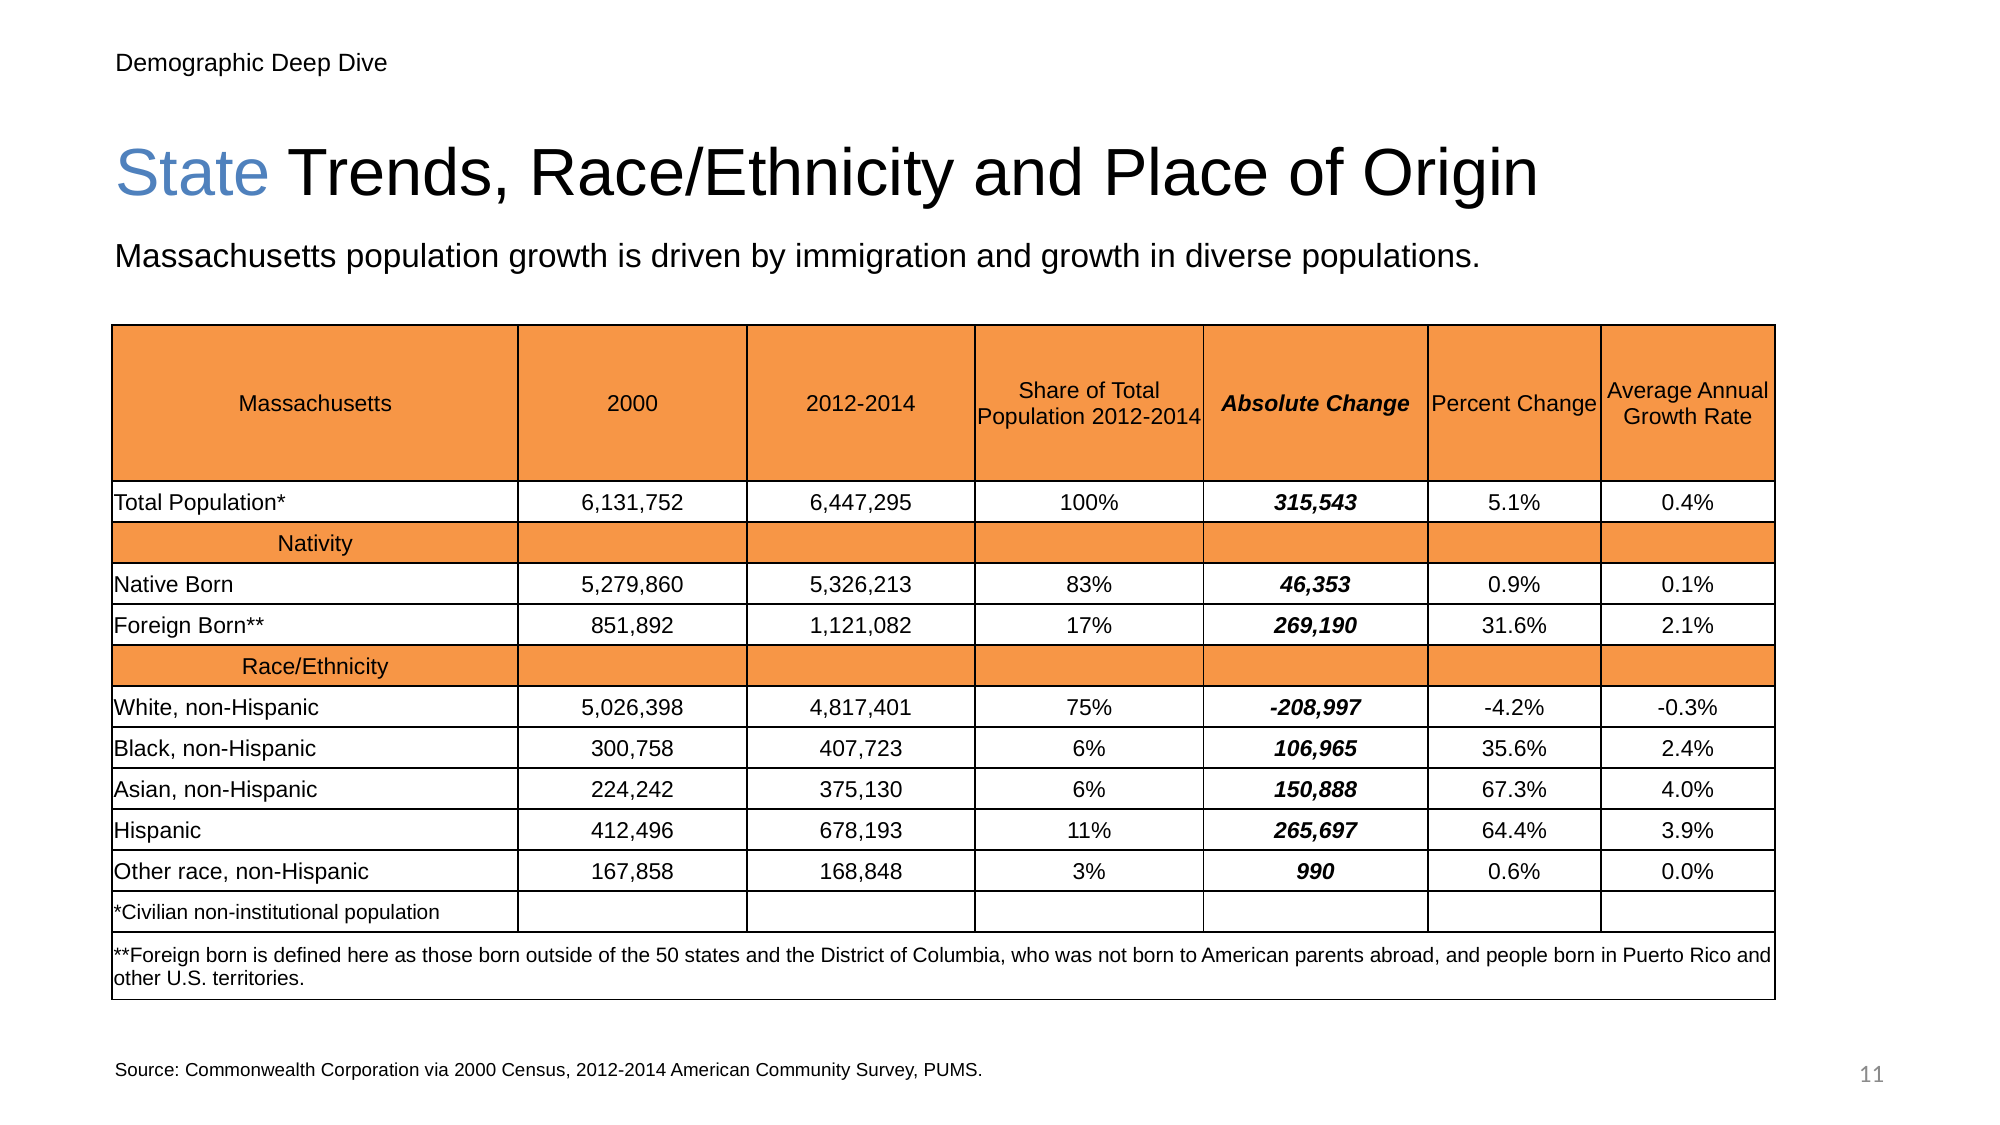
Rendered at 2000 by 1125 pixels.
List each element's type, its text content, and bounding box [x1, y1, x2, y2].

table_cell 0.4% [1602, 482, 1774, 521]
table_cell 5,279,860 [519, 564, 746, 603]
table_cell Black, non-Hispanic [113, 728, 517, 767]
table_cell 106,965 [1204, 728, 1427, 767]
table_cell Other race, non-Hispanic [113, 851, 517, 890]
table_cell -208,997 [1204, 687, 1427, 726]
table_cell [1429, 892, 1600, 931]
table_header Share of Total Population 2012-2014 [976, 326, 1203, 480]
table_cell 6% [976, 728, 1203, 767]
table_cell 2.4% [1602, 728, 1774, 767]
table_cell -0.3% [1602, 687, 1774, 726]
table_cell 6,131,752 [519, 482, 746, 521]
table_cell 375,130 [748, 769, 974, 808]
table_cell 5.1% [1429, 482, 1600, 521]
table_cell 3% [976, 851, 1203, 890]
table_cell 265,697 [1204, 810, 1427, 849]
table_cell Hispanic [113, 810, 517, 849]
table_cell 300,758 [519, 728, 746, 767]
table_cell 75% [976, 687, 1203, 726]
table_cell [976, 892, 1203, 931]
table_cell 0.0% [1602, 851, 1774, 890]
table_cell [1204, 892, 1427, 931]
text_box Massachusetts population growth is driven by immigration and growth in diverse populations. [99, 226, 1883, 282]
table_header 2000 [519, 326, 746, 480]
table_cell 35.6% [1429, 728, 1600, 767]
table_cell 4.0% [1602, 769, 1774, 808]
table_header Absolute Change [1204, 326, 1427, 480]
table_cell 150,888 [1204, 769, 1427, 808]
text_box Demographic Deep Dive [100, 39, 404, 85]
table_cell Race/Ethnicity [113, 646, 517, 685]
table_cell Asian, non-Hispanic [113, 769, 517, 808]
table_cell 17% [976, 605, 1203, 644]
table_cell Nativity [113, 523, 517, 562]
table_cell 315,543 [1204, 482, 1427, 521]
table_cell [1429, 523, 1600, 562]
table_cell [976, 523, 1203, 562]
table_cell [519, 892, 746, 931]
table_cell [519, 523, 746, 562]
table_cell 990 [1204, 851, 1427, 890]
table_cell -4.2% [1429, 687, 1600, 726]
table_cell 67.3% [1429, 769, 1600, 808]
table_cell [1204, 523, 1427, 562]
table_cell 4,817,401 [748, 687, 974, 726]
table_cell 31.6% [1429, 605, 1600, 644]
table_cell 64.4% [1429, 810, 1600, 849]
table_cell 851,892 [519, 605, 746, 644]
table_cell 46,353 [1204, 564, 1427, 603]
table_cell [748, 892, 974, 931]
table_header Average Annual Growth Rate [1602, 326, 1774, 480]
table_cell [1204, 646, 1427, 685]
table_cell 11% [976, 810, 1203, 849]
table_header 2012-2014 [748, 326, 974, 480]
slide_number 11 [1432, 1042, 1900, 1103]
table_cell [1602, 646, 1774, 685]
title State Trends, Race/Ethnicity and Place of Origin [100, 99, 2000, 238]
table_cell 0.1% [1602, 564, 1774, 603]
table_cell 0.6% [1429, 851, 1600, 890]
table_cell 224,242 [519, 769, 746, 808]
table_cell 5,326,213 [748, 564, 974, 603]
table_cell 678,193 [748, 810, 974, 849]
table_cell [1429, 646, 1600, 685]
table_cell 167,858 [519, 851, 746, 890]
table_cell 407,723 [748, 728, 974, 767]
table_cell *Civilian non-institutional population [113, 892, 517, 931]
table_cell 0.9% [1429, 564, 1600, 603]
table_cell 269,190 [1204, 605, 1427, 644]
table_cell [748, 646, 974, 685]
table_cell [748, 523, 974, 562]
table_cell 6,447,295 [748, 482, 974, 521]
table_cell 168,848 [748, 851, 974, 890]
table_cell Total Population* [113, 482, 517, 521]
table_cell [1602, 523, 1774, 562]
table_cell 83% [976, 564, 1203, 603]
text_box Source: Commonwealth Corporation via 2000 Census, 2012-2014 American Community Survey, PUMS. [99, 1050, 1432, 1088]
table_cell 412,496 [519, 810, 746, 849]
table_cell 2.1% [1602, 605, 1774, 644]
table_cell Native Born [113, 564, 517, 603]
table_cell 6% [976, 769, 1203, 808]
table_header Massachusetts [113, 326, 517, 480]
table_cell [976, 646, 1203, 685]
table_cell White, non-Hispanic [113, 687, 517, 726]
table_cell Foreign Born** [113, 605, 517, 644]
table_cell 1,121,082 [748, 605, 974, 644]
table_cell **Foreign born is defined here as those born outside of the 50 states and the District of Columbia, who was not born to American parents abroad, and people born in Puerto Rico and other U.S. territories. [113, 933, 1774, 999]
table_cell [519, 646, 746, 685]
table_cell [1602, 892, 1774, 931]
table_cell 3.9% [1602, 810, 1774, 849]
table_cell 100% [976, 482, 1203, 521]
table_cell 5,026,398 [519, 687, 746, 726]
table_header Percent Change [1429, 326, 1600, 480]
